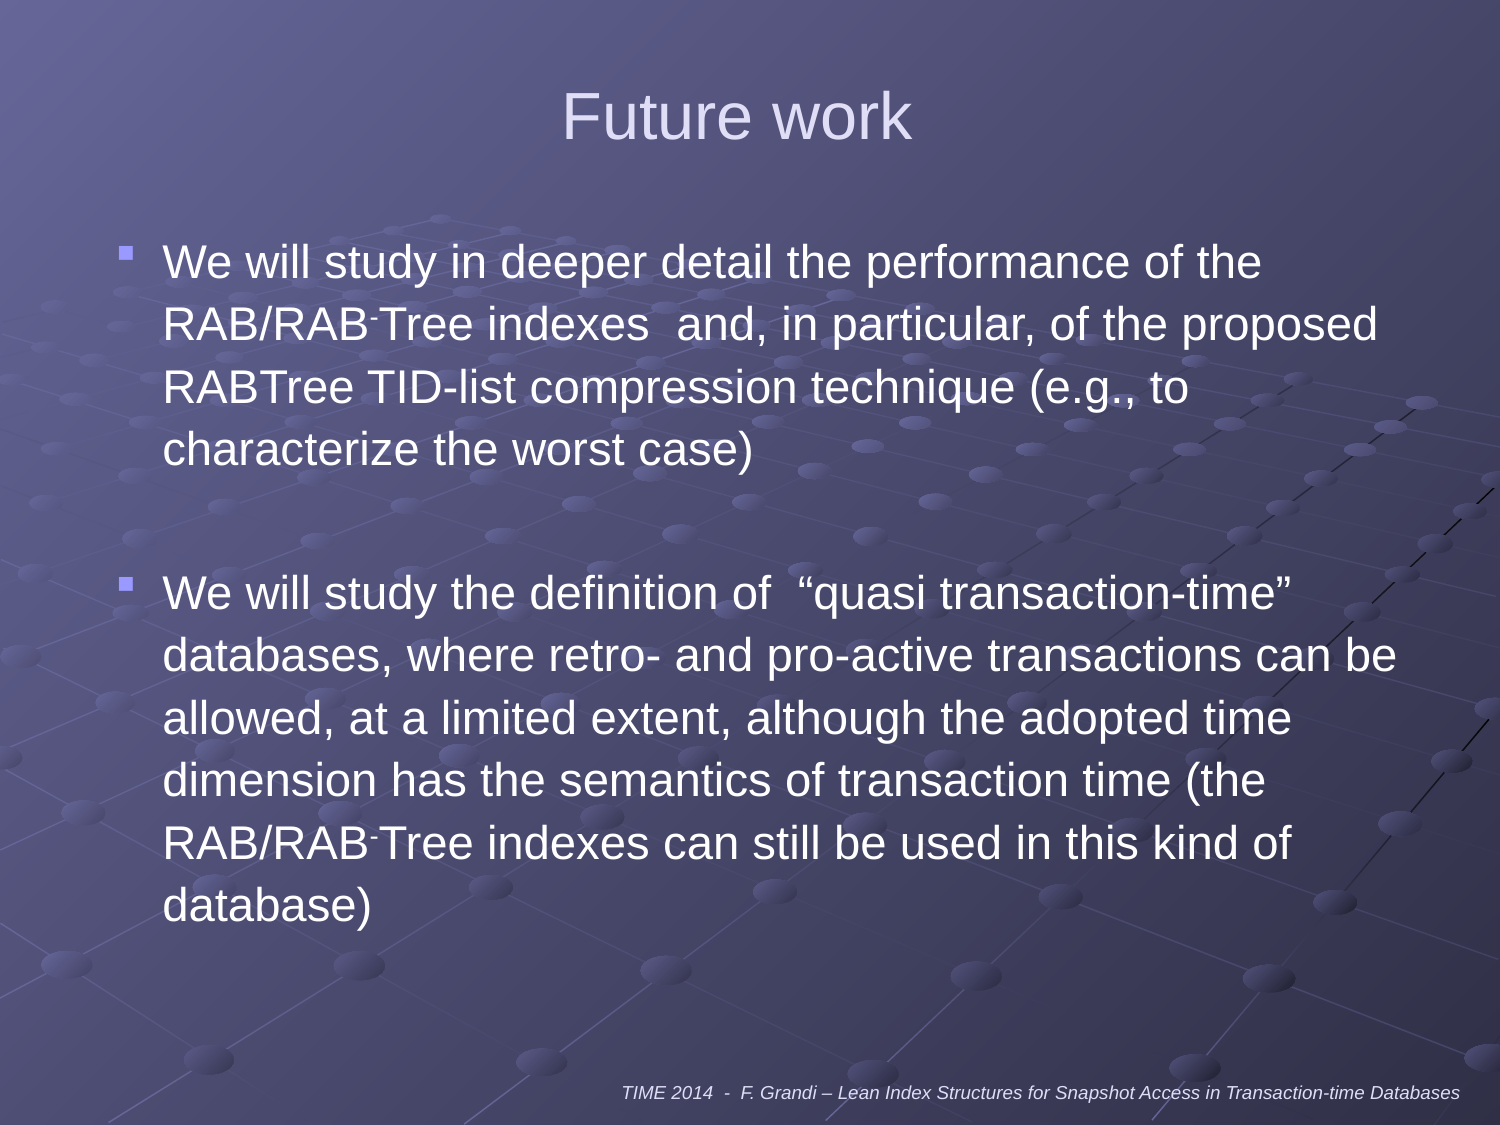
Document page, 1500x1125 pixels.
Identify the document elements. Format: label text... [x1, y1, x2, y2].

list We will study in deeper detail the performance of the RAB/RAB-Tree indexes and, in particular, of the proposed RABTree TID-list compression technique (e.g., to characterize the worst case) We will study the definition of “quasi transaction-time” databases, where retro- and pro-active transactions can be allowed, at a limited extent, although the adopted time dimension has the semantics of transaction time (the RAB/RAB-Tree indexes can still be used in this kind of database) [100, 172, 1438, 1011]
footer TIME 2014 - F. Grandi – Lean Index Structures for Snapshot Access in Transaction-time Databases [52, 1058, 1476, 1112]
title Future work [99, 18, 1376, 207]
